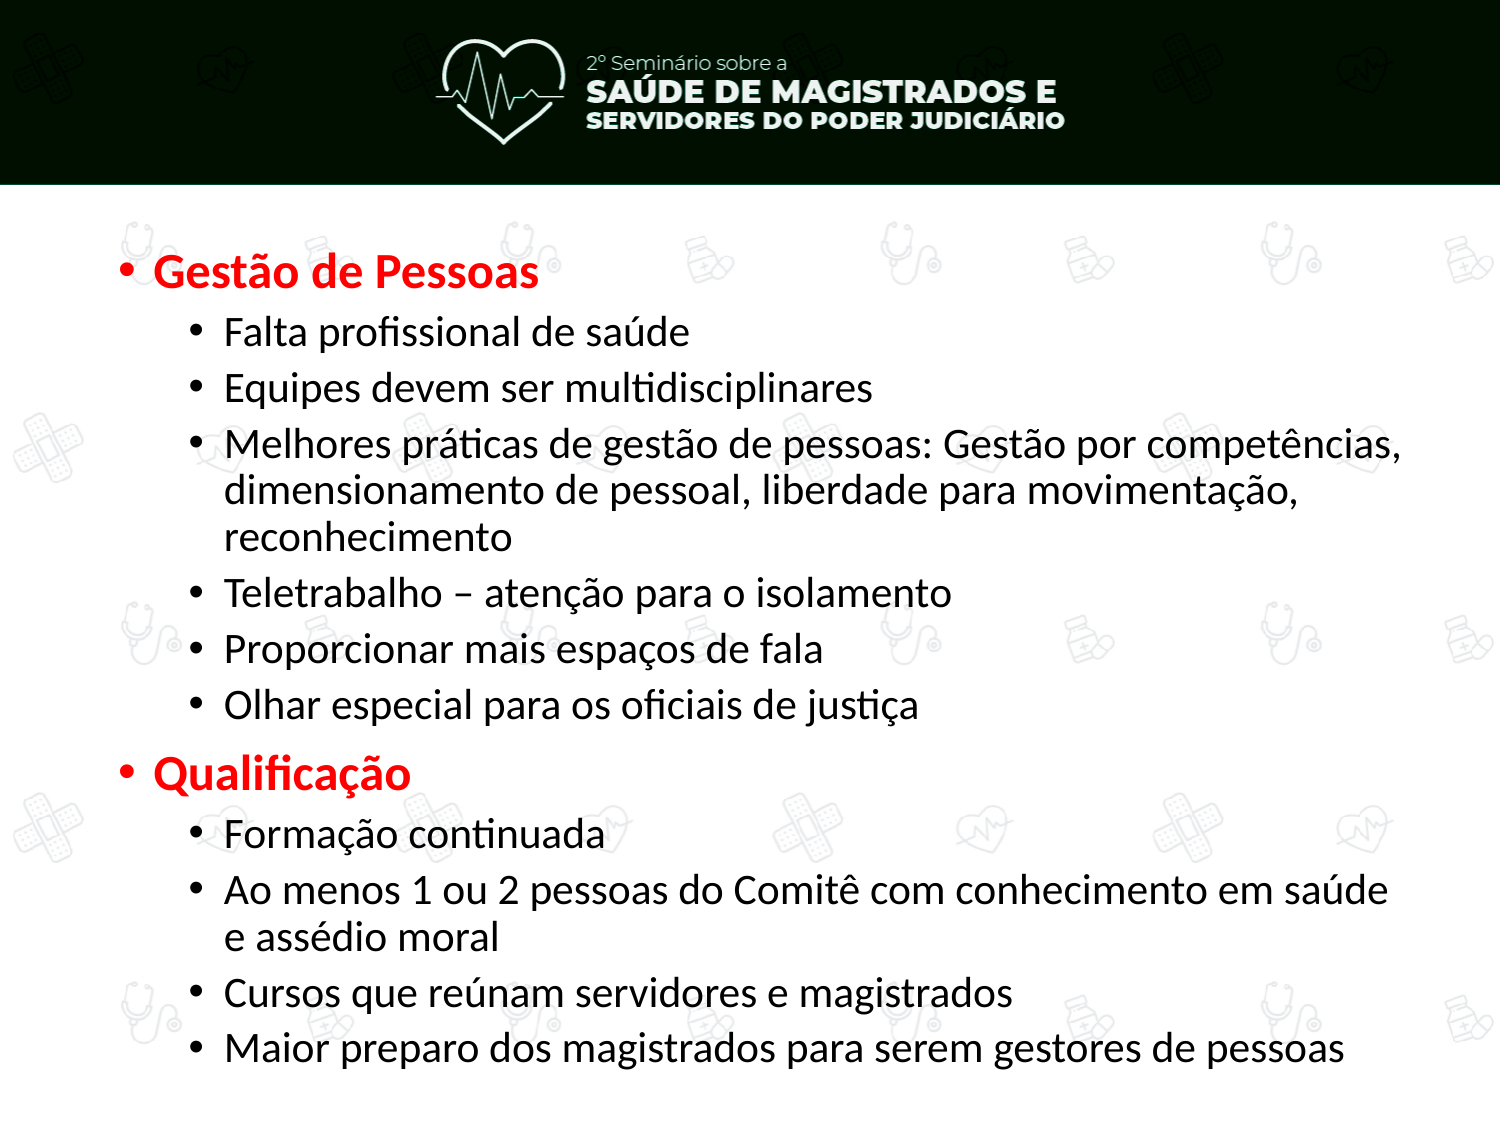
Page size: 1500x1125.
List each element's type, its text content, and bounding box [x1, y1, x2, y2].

list Gestão de Pessoas Falta profissional de saúde Equipes devem ser multidisciplinares Melhores práticas de gestão de pessoas: Gestão por competências, dimensionamento de pessoal, liberdade para movimentação, reconhecimento Teletrabalho – atenção para o isolamento Proporcionar mais espaços de fala Olhar especial para os oficiais de justiça Qualificação Formação continuada Ao menos 1 ou 2 pessoas do Comitê com conhecimento em saúde e assédio moral Cursos que reúnam servidores e magistrados Maior preparo dos magistrados para serem gestores de pessoas [103, 237, 1422, 1086]
picture [0, 0, 1500, 1125]
